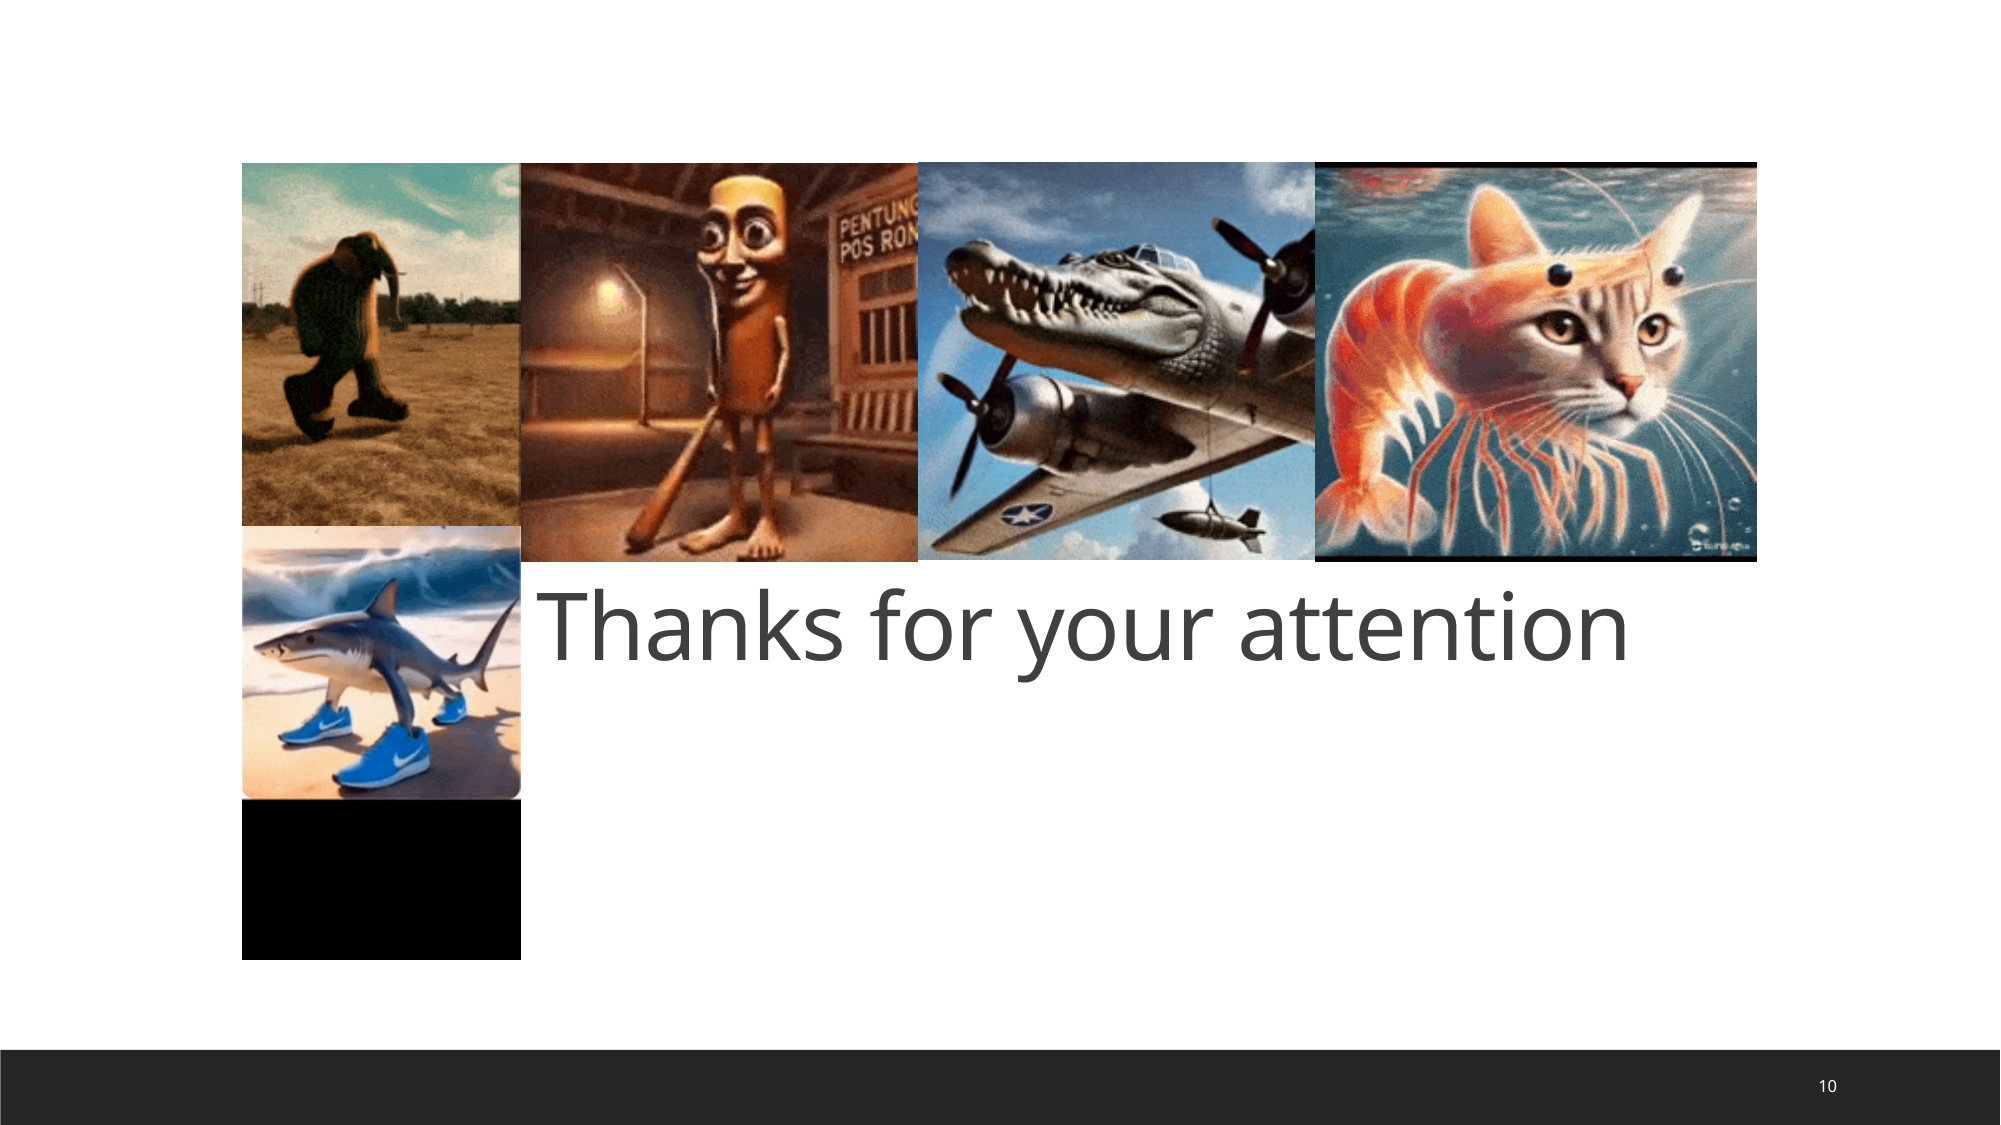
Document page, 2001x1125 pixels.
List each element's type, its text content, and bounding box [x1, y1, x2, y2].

picture [241, 161, 1758, 960]
slide_number 10 [1803, 1057, 1932, 1118]
title Thanks for your attention [529, 201, 2000, 689]
